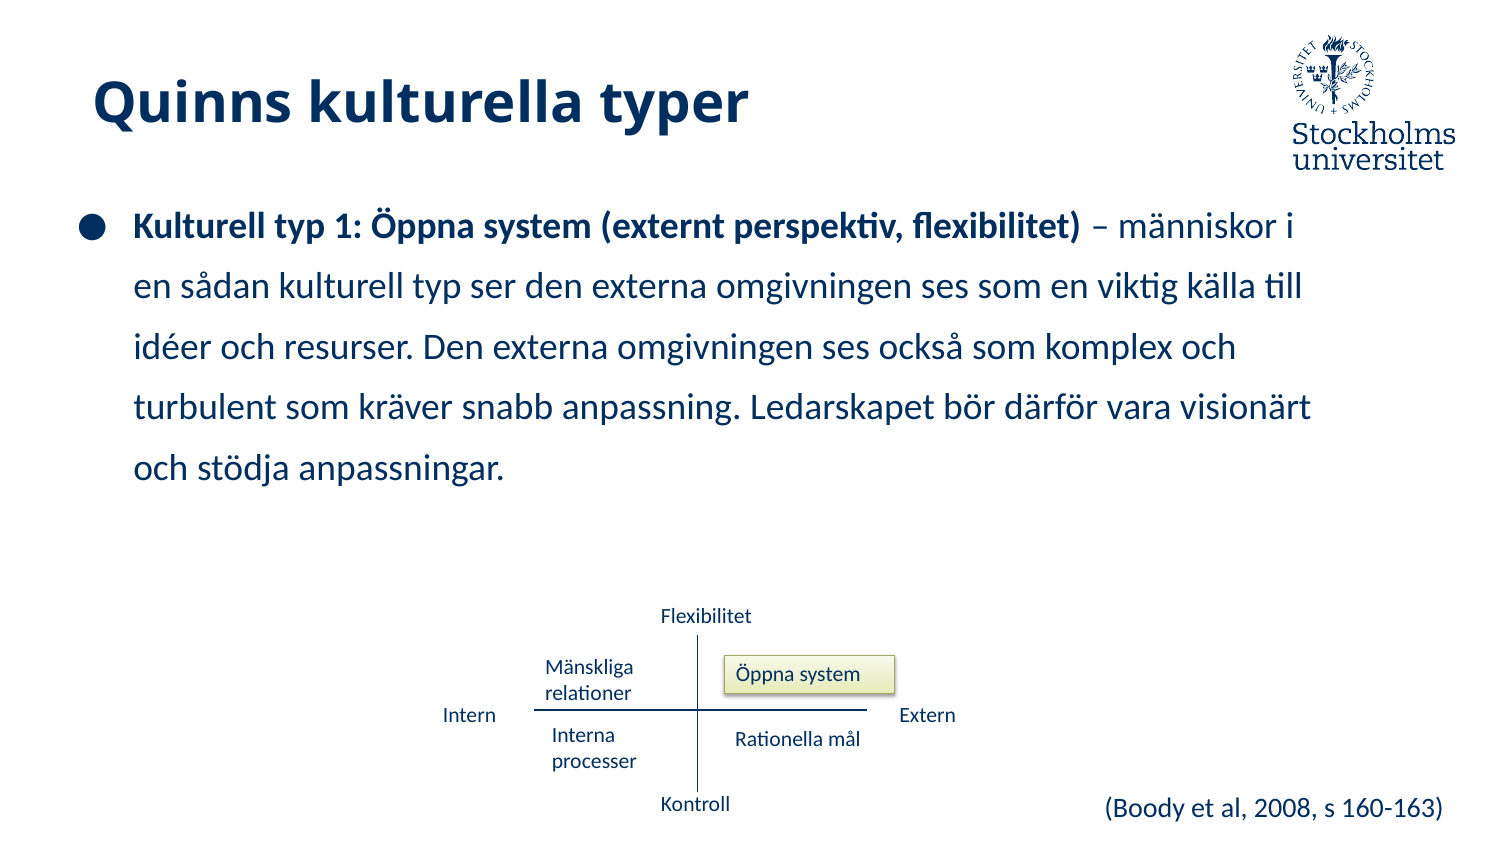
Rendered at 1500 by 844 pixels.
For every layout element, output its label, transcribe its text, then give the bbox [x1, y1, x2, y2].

picture [1293, 35, 1455, 170]
list Kulturell typ 1: Öppna system (externt perspektiv, flexibilitet) – människor i en sådan kulturell typ ser den externa omgivningen ses som en viktig källa till idéer och resurser. Den externa omgivningen ses också som komplex och turbulent som kräver snabb anpassning. Ledarskapet bör därför vara visionärt och stödja anpassningar. [62, 177, 1348, 844]
title Quinns kulturella typer [77, 58, 1090, 177]
text_box (Boody et al, 2008, s 160-163) [1089, 782, 1500, 831]
picture [427, 594, 1006, 832]
